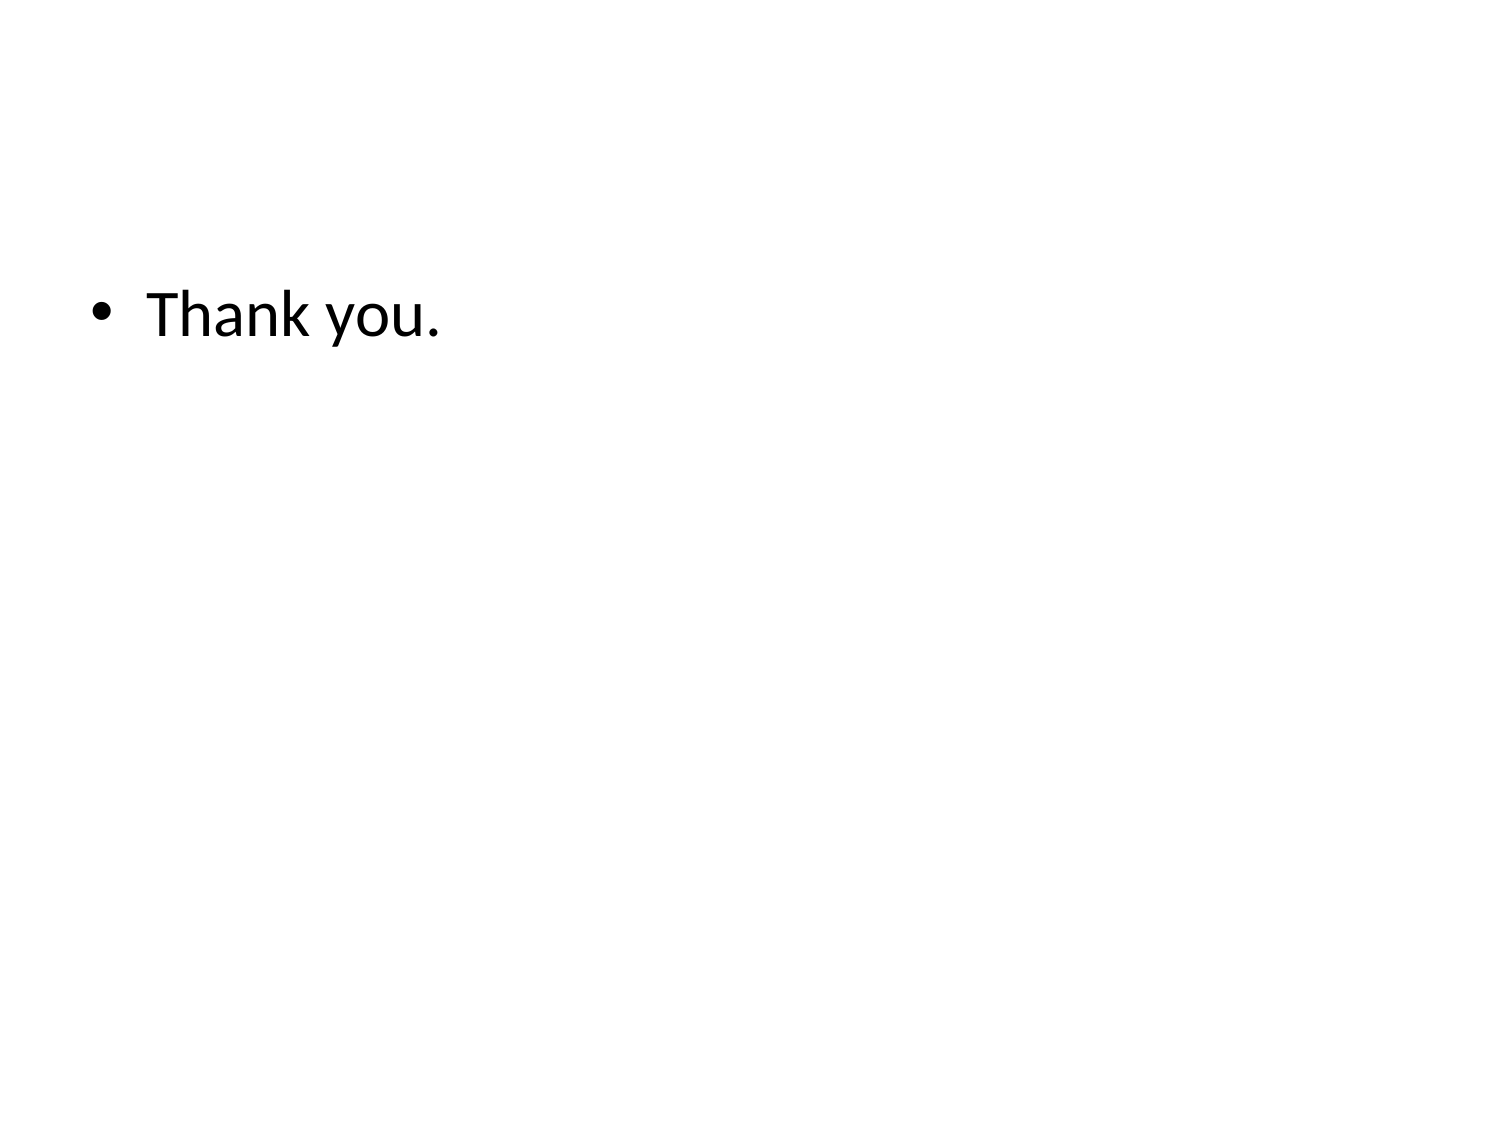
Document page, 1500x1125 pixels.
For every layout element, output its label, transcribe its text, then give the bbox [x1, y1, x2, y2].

list Thank you. [74, 262, 1426, 1006]
